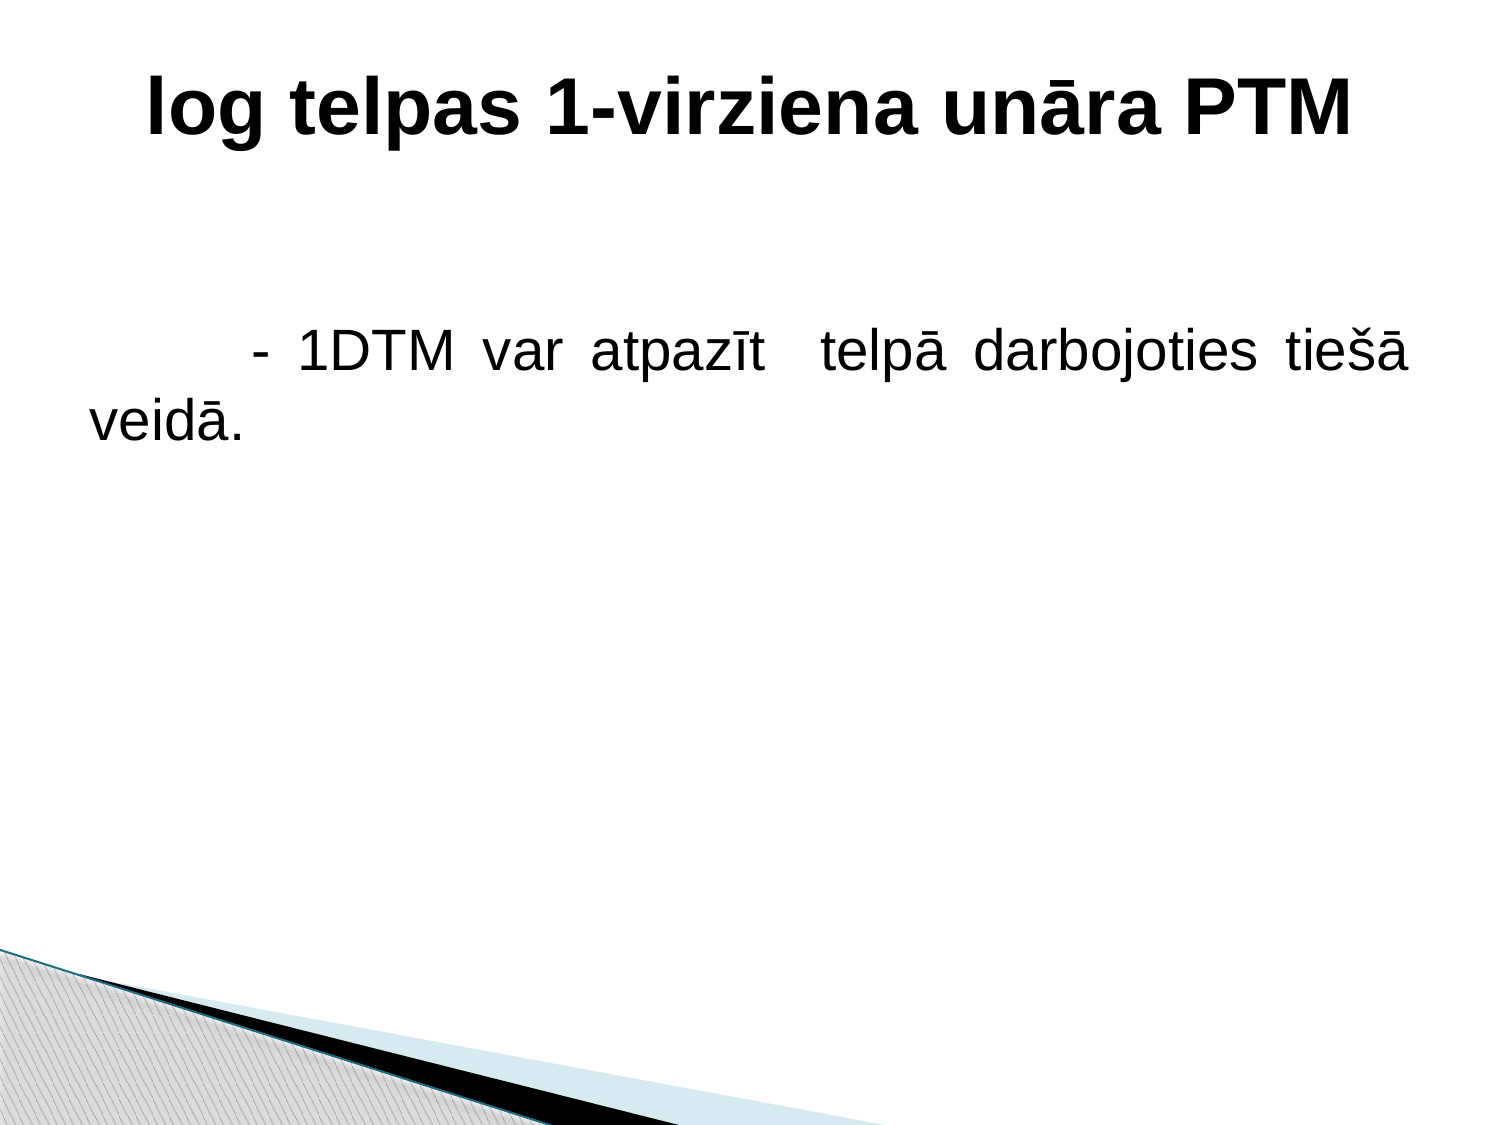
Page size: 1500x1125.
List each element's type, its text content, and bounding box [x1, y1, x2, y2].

title log telpas 1-virziena unāra PTM [75, 8, 1425, 197]
